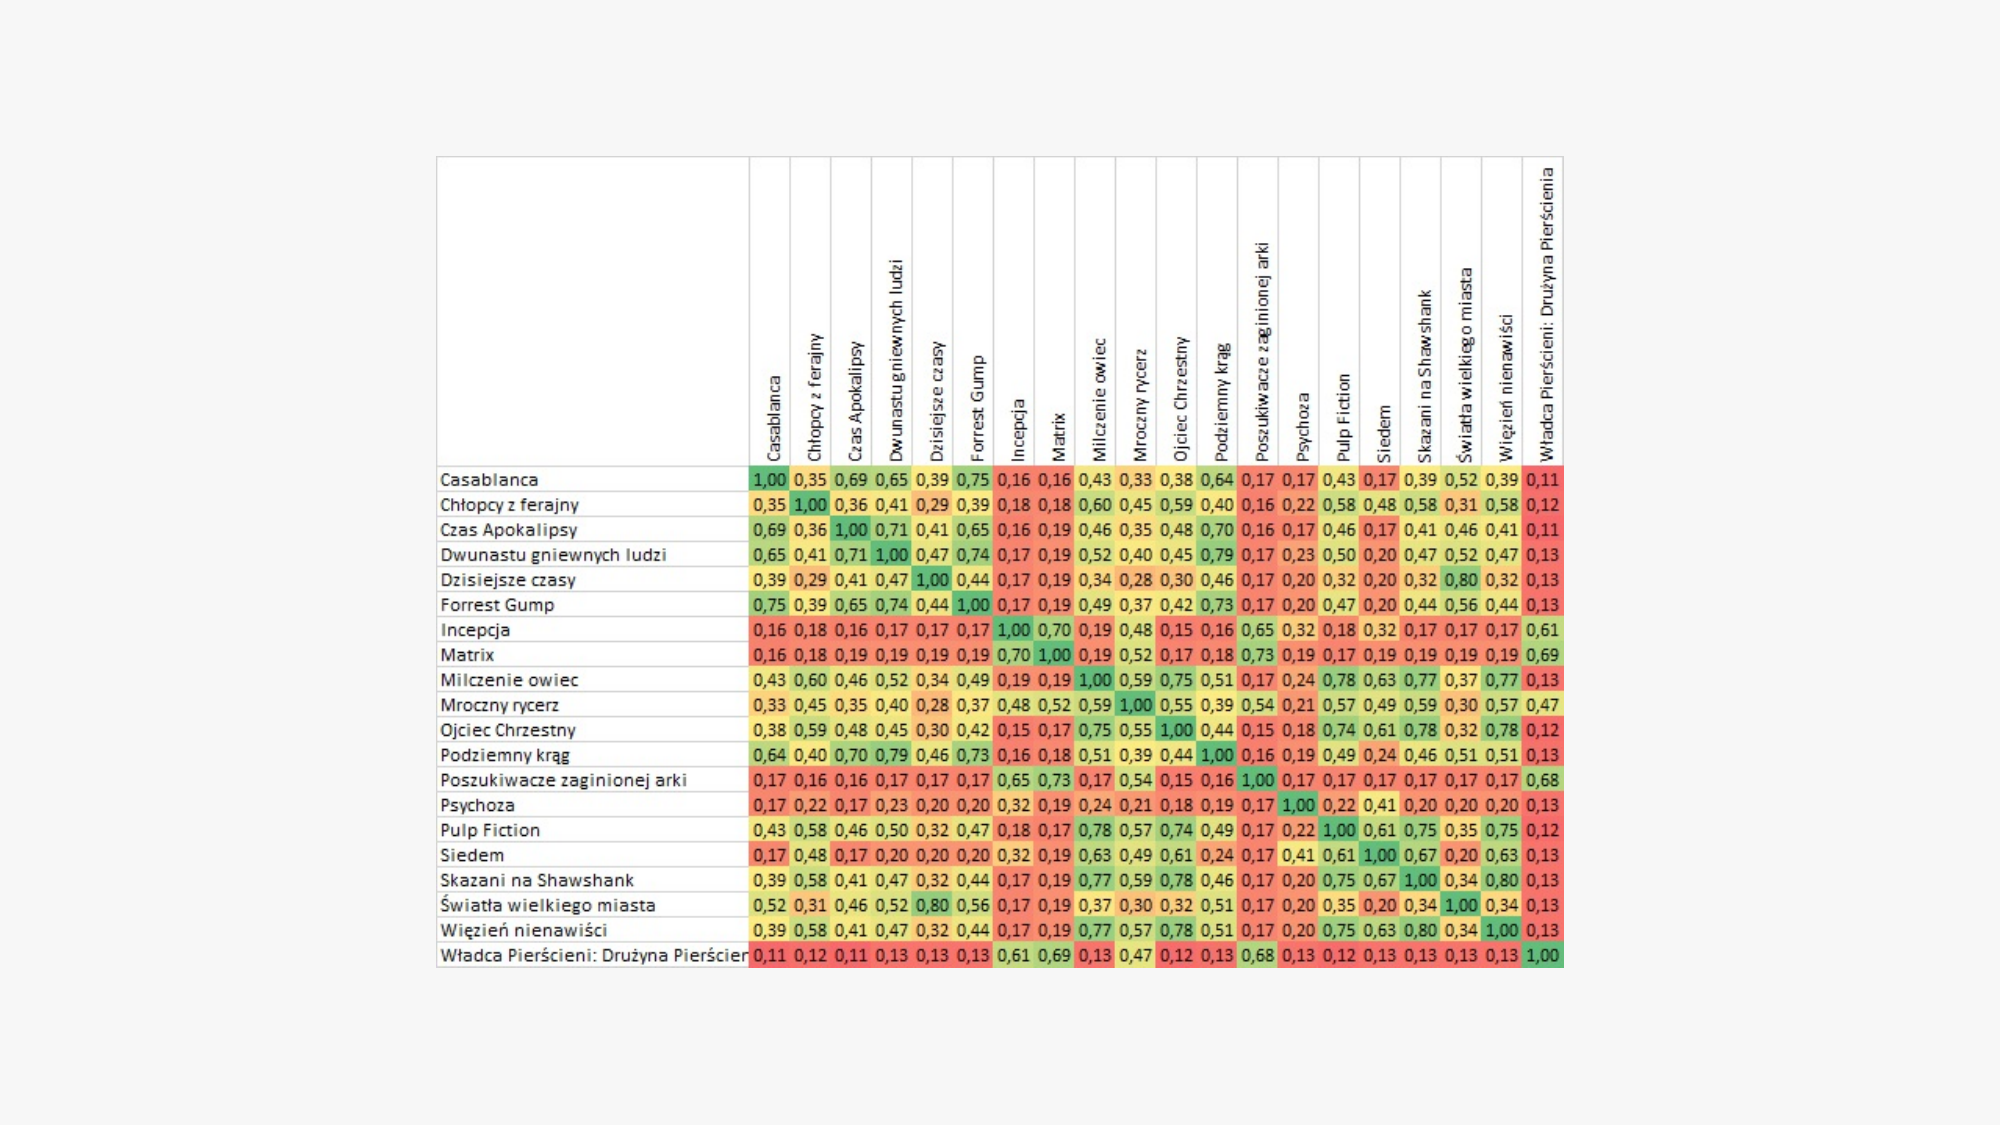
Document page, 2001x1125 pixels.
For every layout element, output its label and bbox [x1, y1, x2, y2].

picture [436, 156, 1564, 968]
